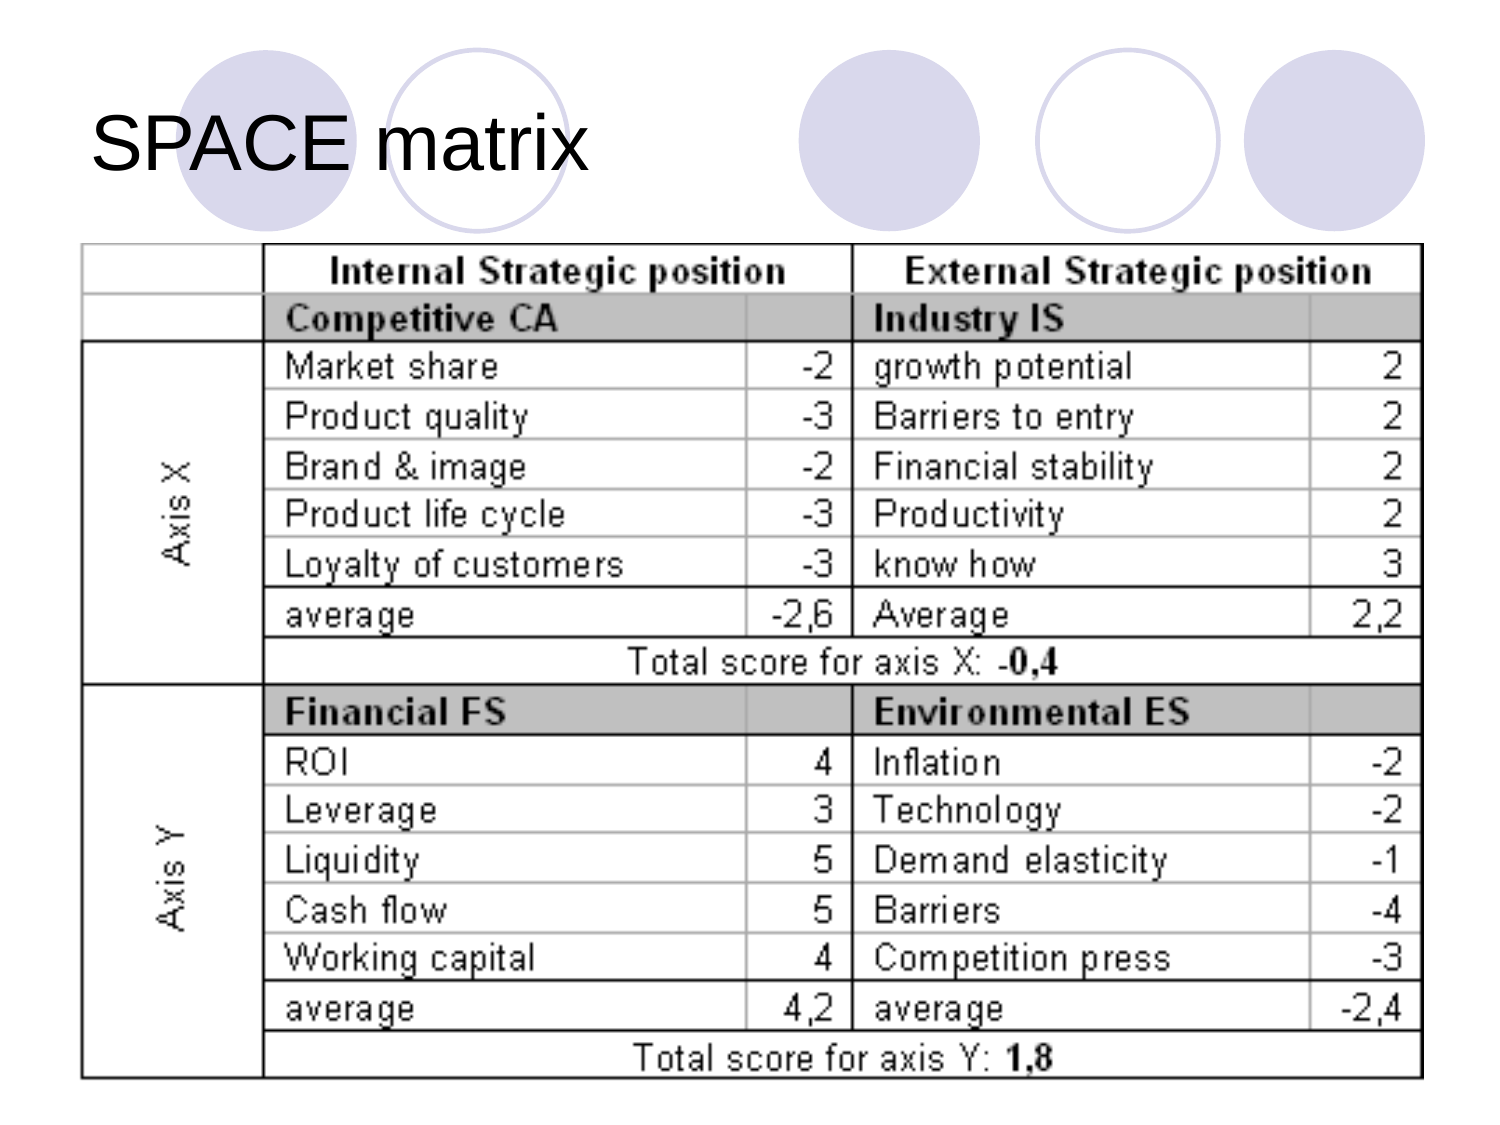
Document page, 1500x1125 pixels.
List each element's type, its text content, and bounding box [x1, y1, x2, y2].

title SPACE matrix [74, 44, 1426, 233]
picture [76, 243, 1424, 1083]
